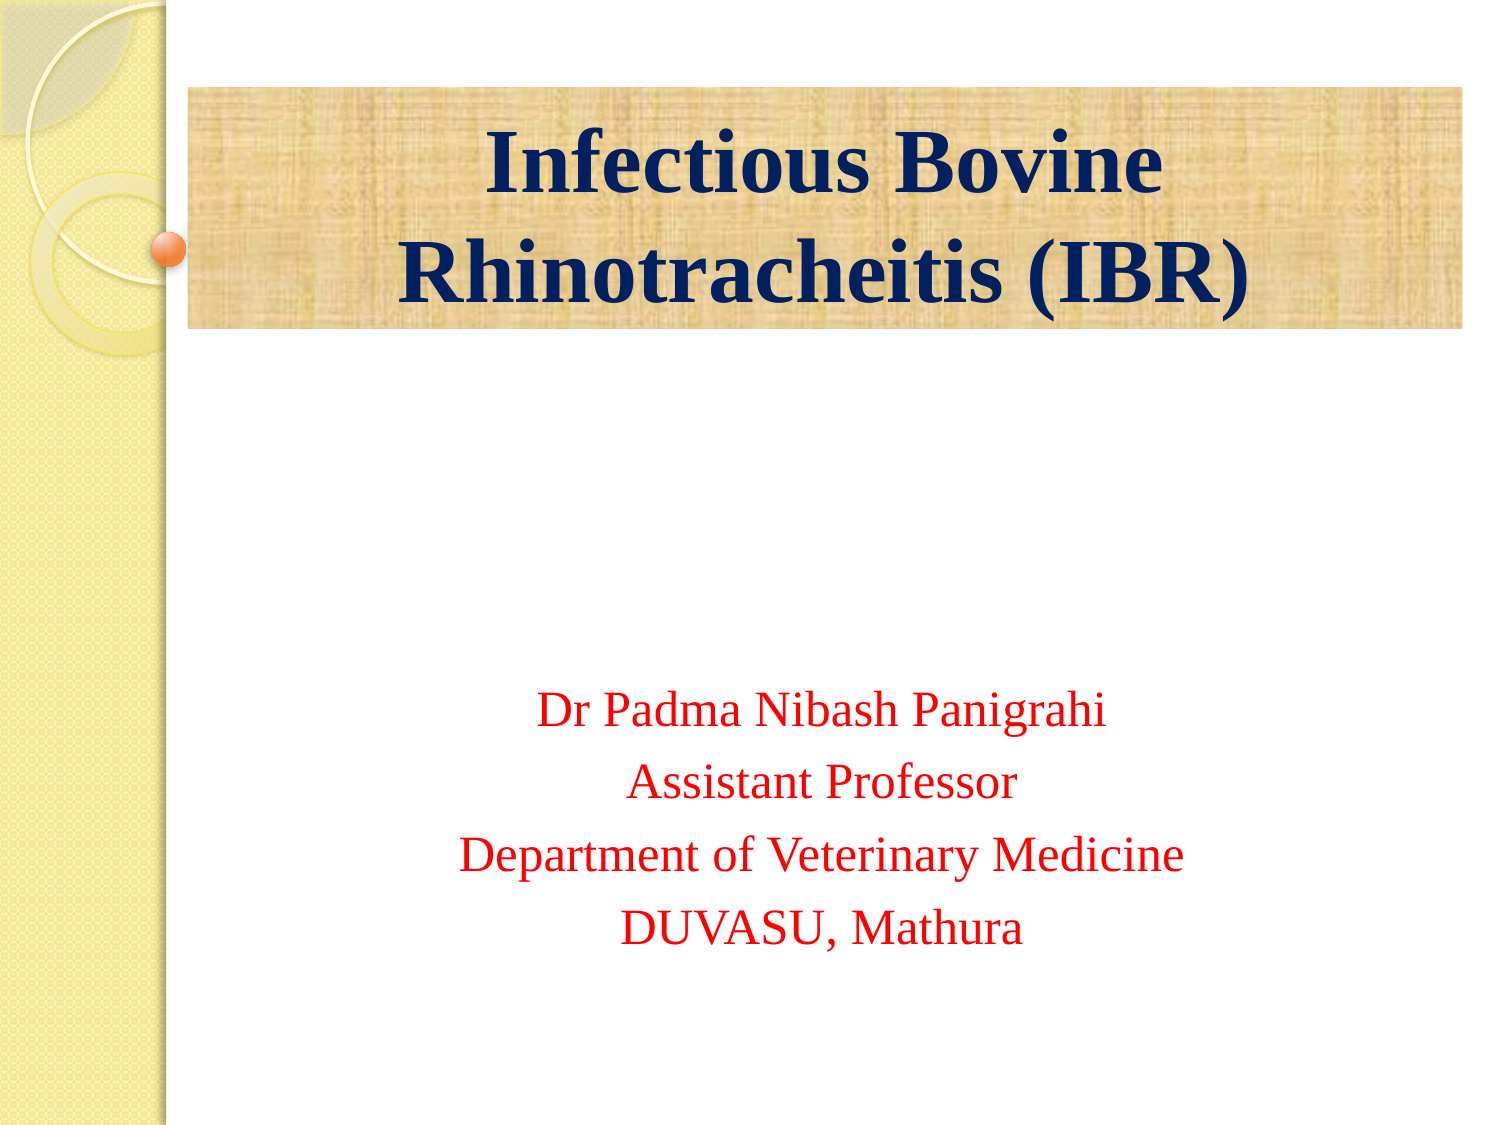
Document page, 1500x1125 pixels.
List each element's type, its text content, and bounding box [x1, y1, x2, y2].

subtitle Dr Padma Nibash Panigrahi Assistant Professor Department of Veterinary Medicine DUVASU, Mathura [212, 675, 1428, 963]
title Infectious Bovine Rhinotracheitis (IBR) [187, 87, 1463, 329]
text_box [10, 0, 323, 211]
